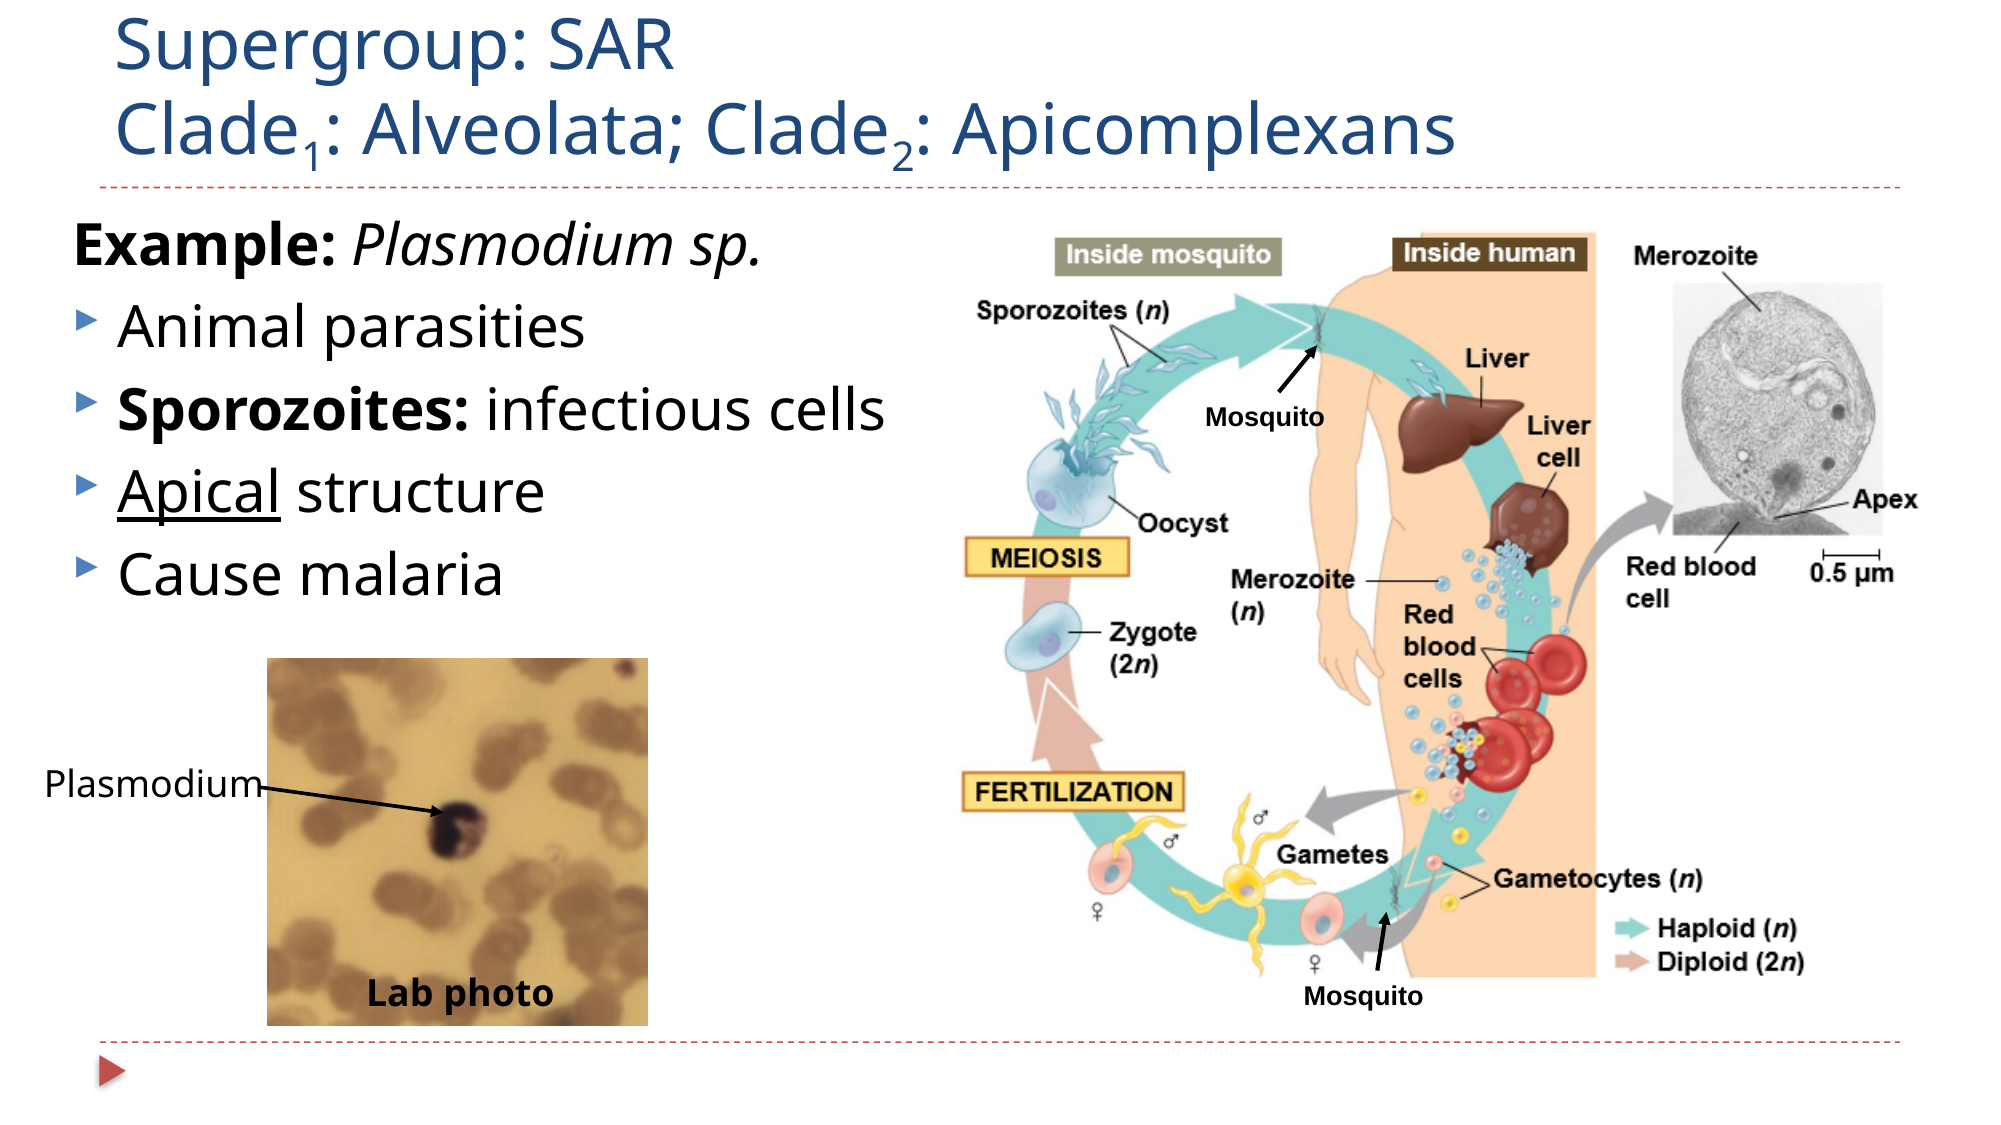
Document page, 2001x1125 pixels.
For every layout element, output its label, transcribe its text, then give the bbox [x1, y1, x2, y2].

list Example: Plasmodium sp. Animal parasities Sporozoites: infectious cells Apical structure Cause malaria [57, 200, 933, 1010]
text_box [1278, 345, 1318, 393]
picture [267, 658, 648, 1026]
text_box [1377, 911, 1387, 971]
picture [932, 222, 1930, 984]
title Supergroup: SAR Clade1: Alveolata; Clade2: Apicomplexans [99, 24, 1900, 188]
text_box Plasmodium [28, 752, 261, 812]
text_box Mosquito [1288, 995, 1466, 1018]
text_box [259, 786, 444, 813]
